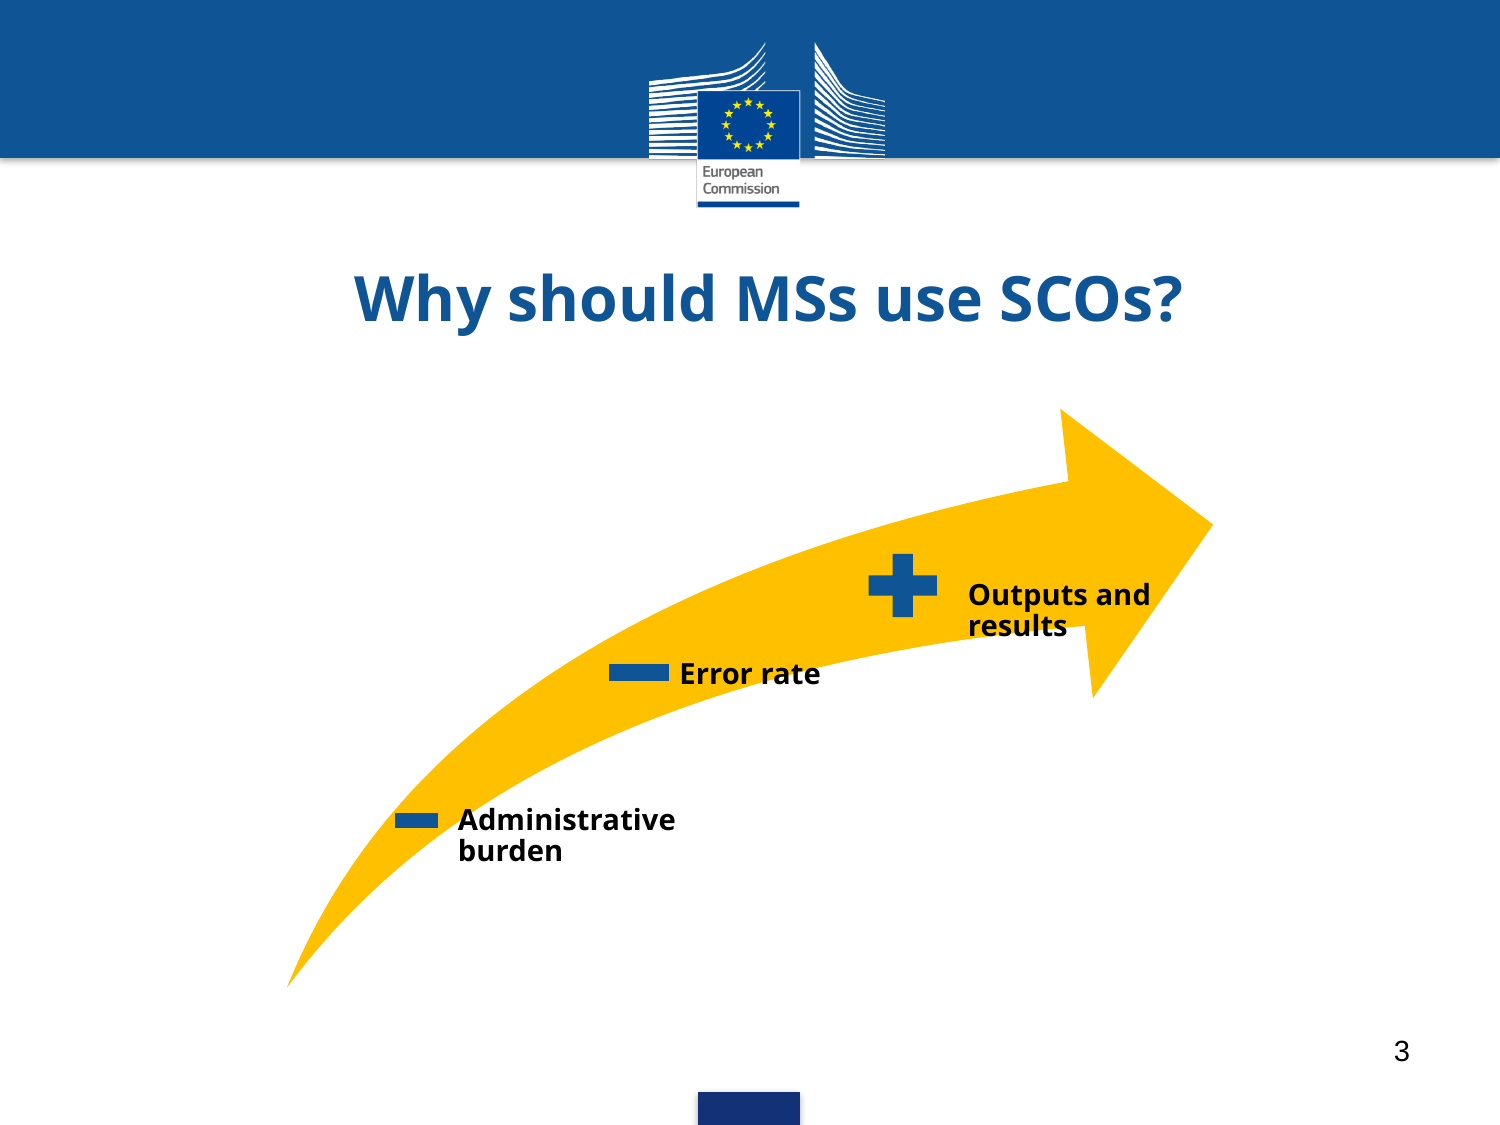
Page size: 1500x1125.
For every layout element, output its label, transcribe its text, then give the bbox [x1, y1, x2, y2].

title Why should MSs use SCOs? [64, 219, 1415, 374]
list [74, 408, 1426, 988]
slide_number 3 [1074, 1024, 1425, 1103]
picture [649, 42, 885, 208]
